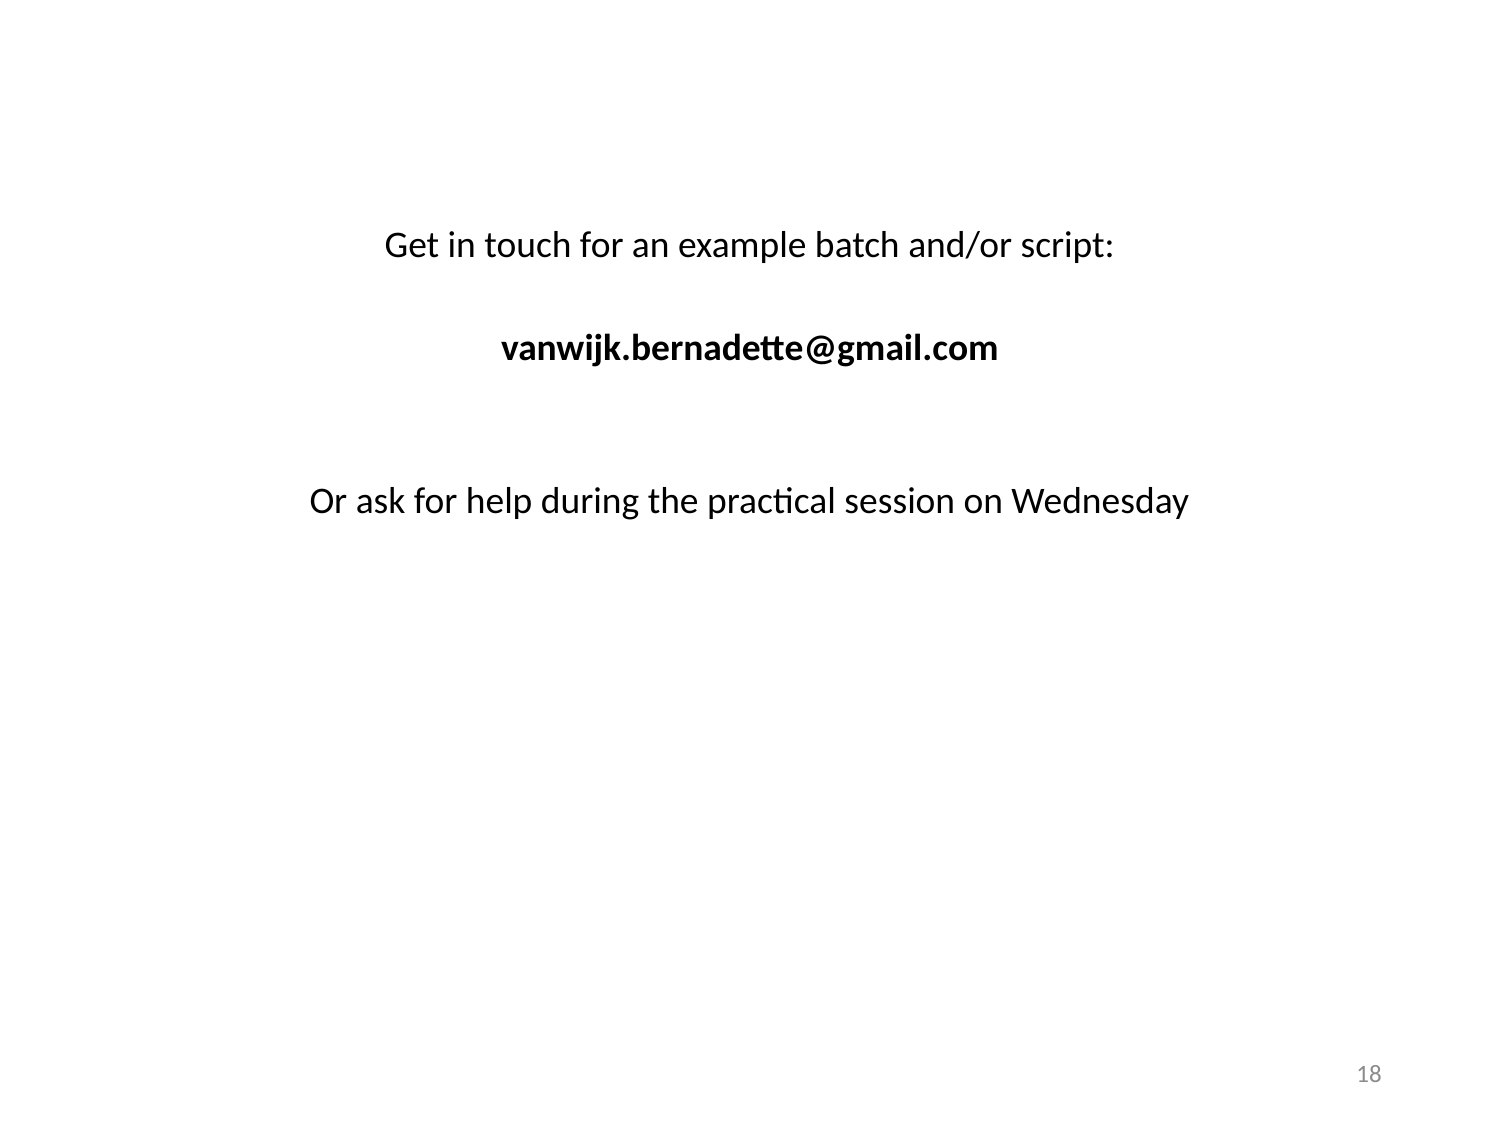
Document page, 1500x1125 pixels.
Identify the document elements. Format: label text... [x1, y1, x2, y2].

text_box Get in touch for an example batch and/or script: vanwijk.bernadette@gmail.com Or ask for help during the practical session on Wednesday [252, 206, 1248, 529]
slide_number 17 [1059, 1042, 1397, 1103]
